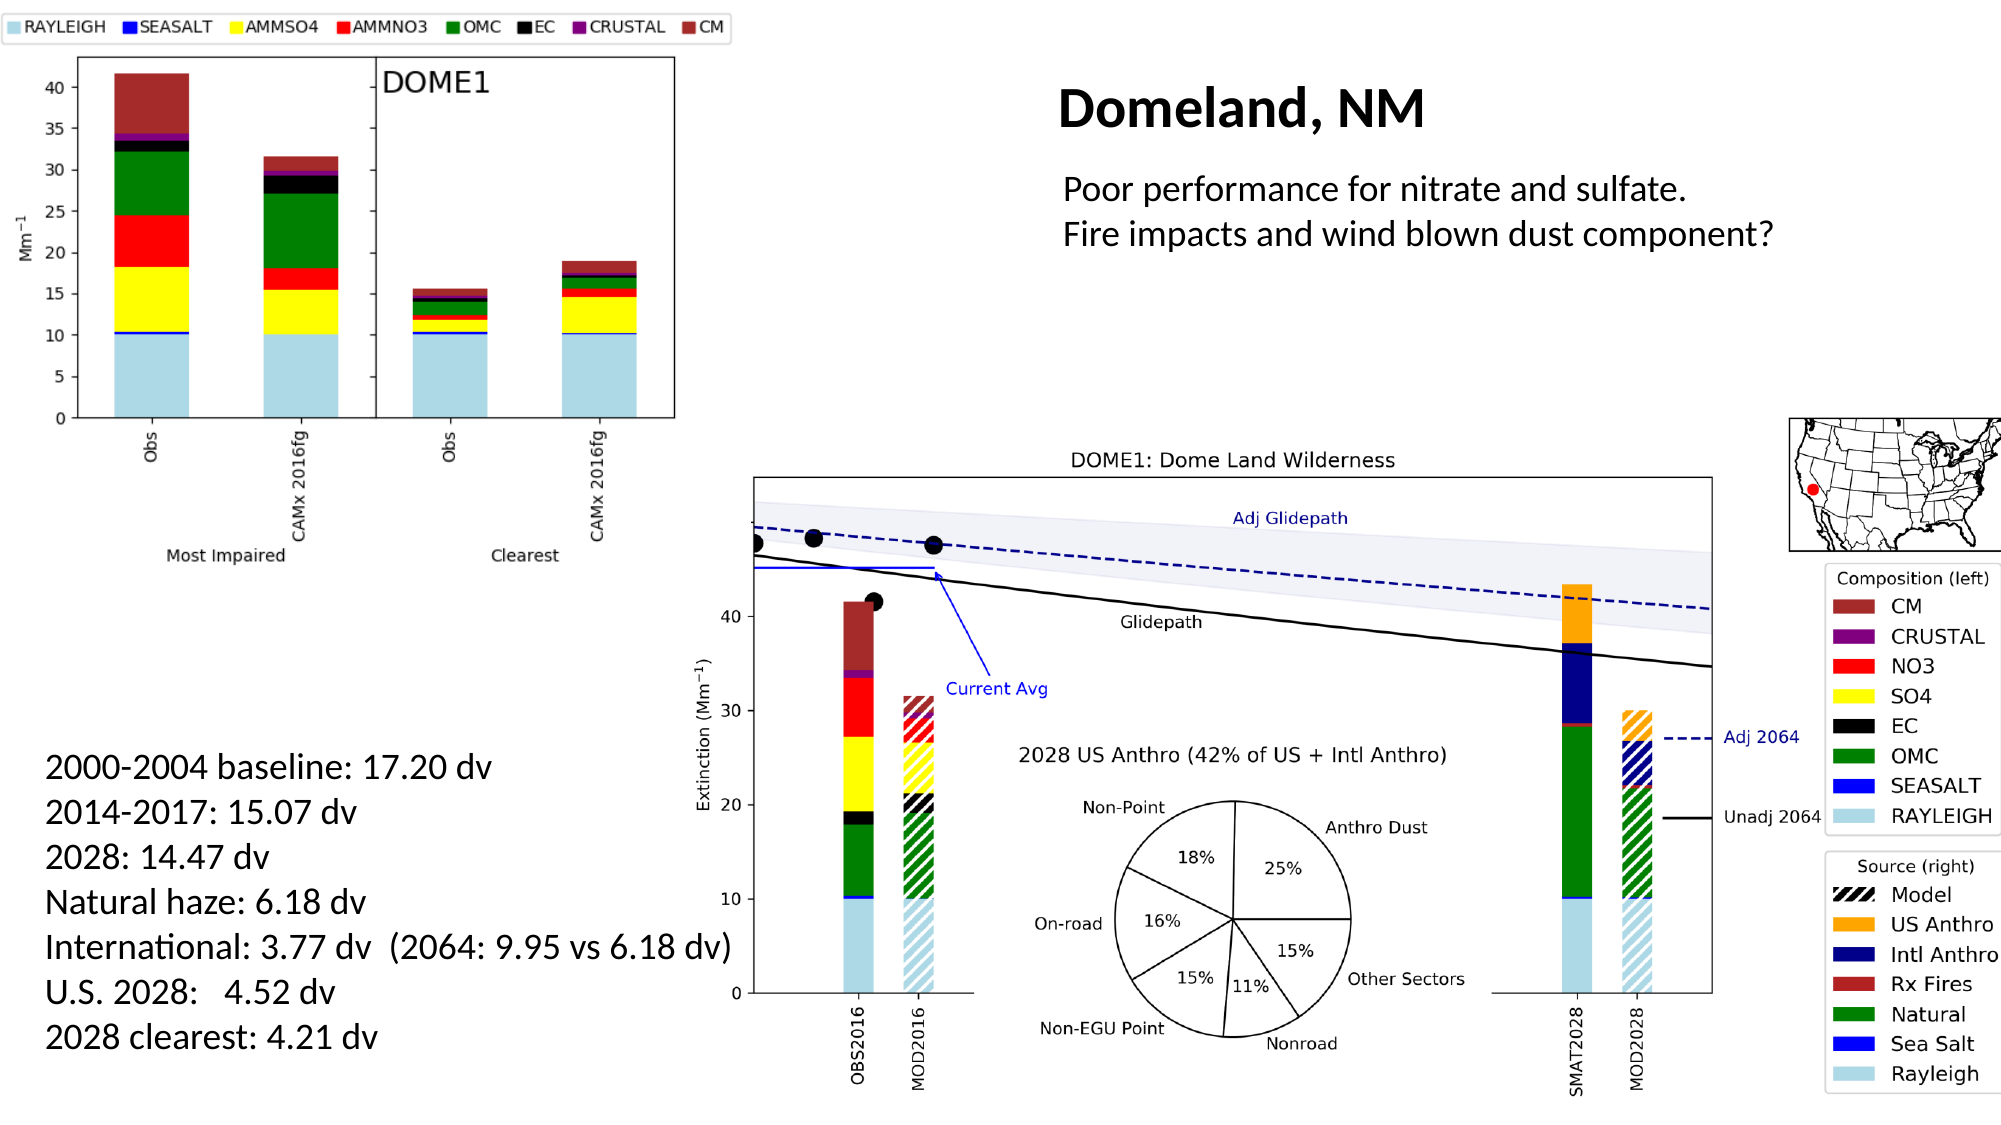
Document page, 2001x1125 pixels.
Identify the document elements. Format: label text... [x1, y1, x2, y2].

picture [0, 0, 2000, 1125]
text_box Domeland, NM [1043, 0, 1781, 218]
text_box Poor performance for nitrate and sulfate. Fire impacts and wind blown dust component? [1048, 156, 1791, 262]
text_box 2000-2004 baseline: 17.20 dv 2014-2017: 15.07 dv 2028: 14.47 dv Natural haze: 6.18 dv International: 3.77 dv (2064: 9.95 vs 6.18 dv) U.S. 2028: 4.52 dv 2028 clearest: 4.21 dv [30, 734, 606, 1125]
